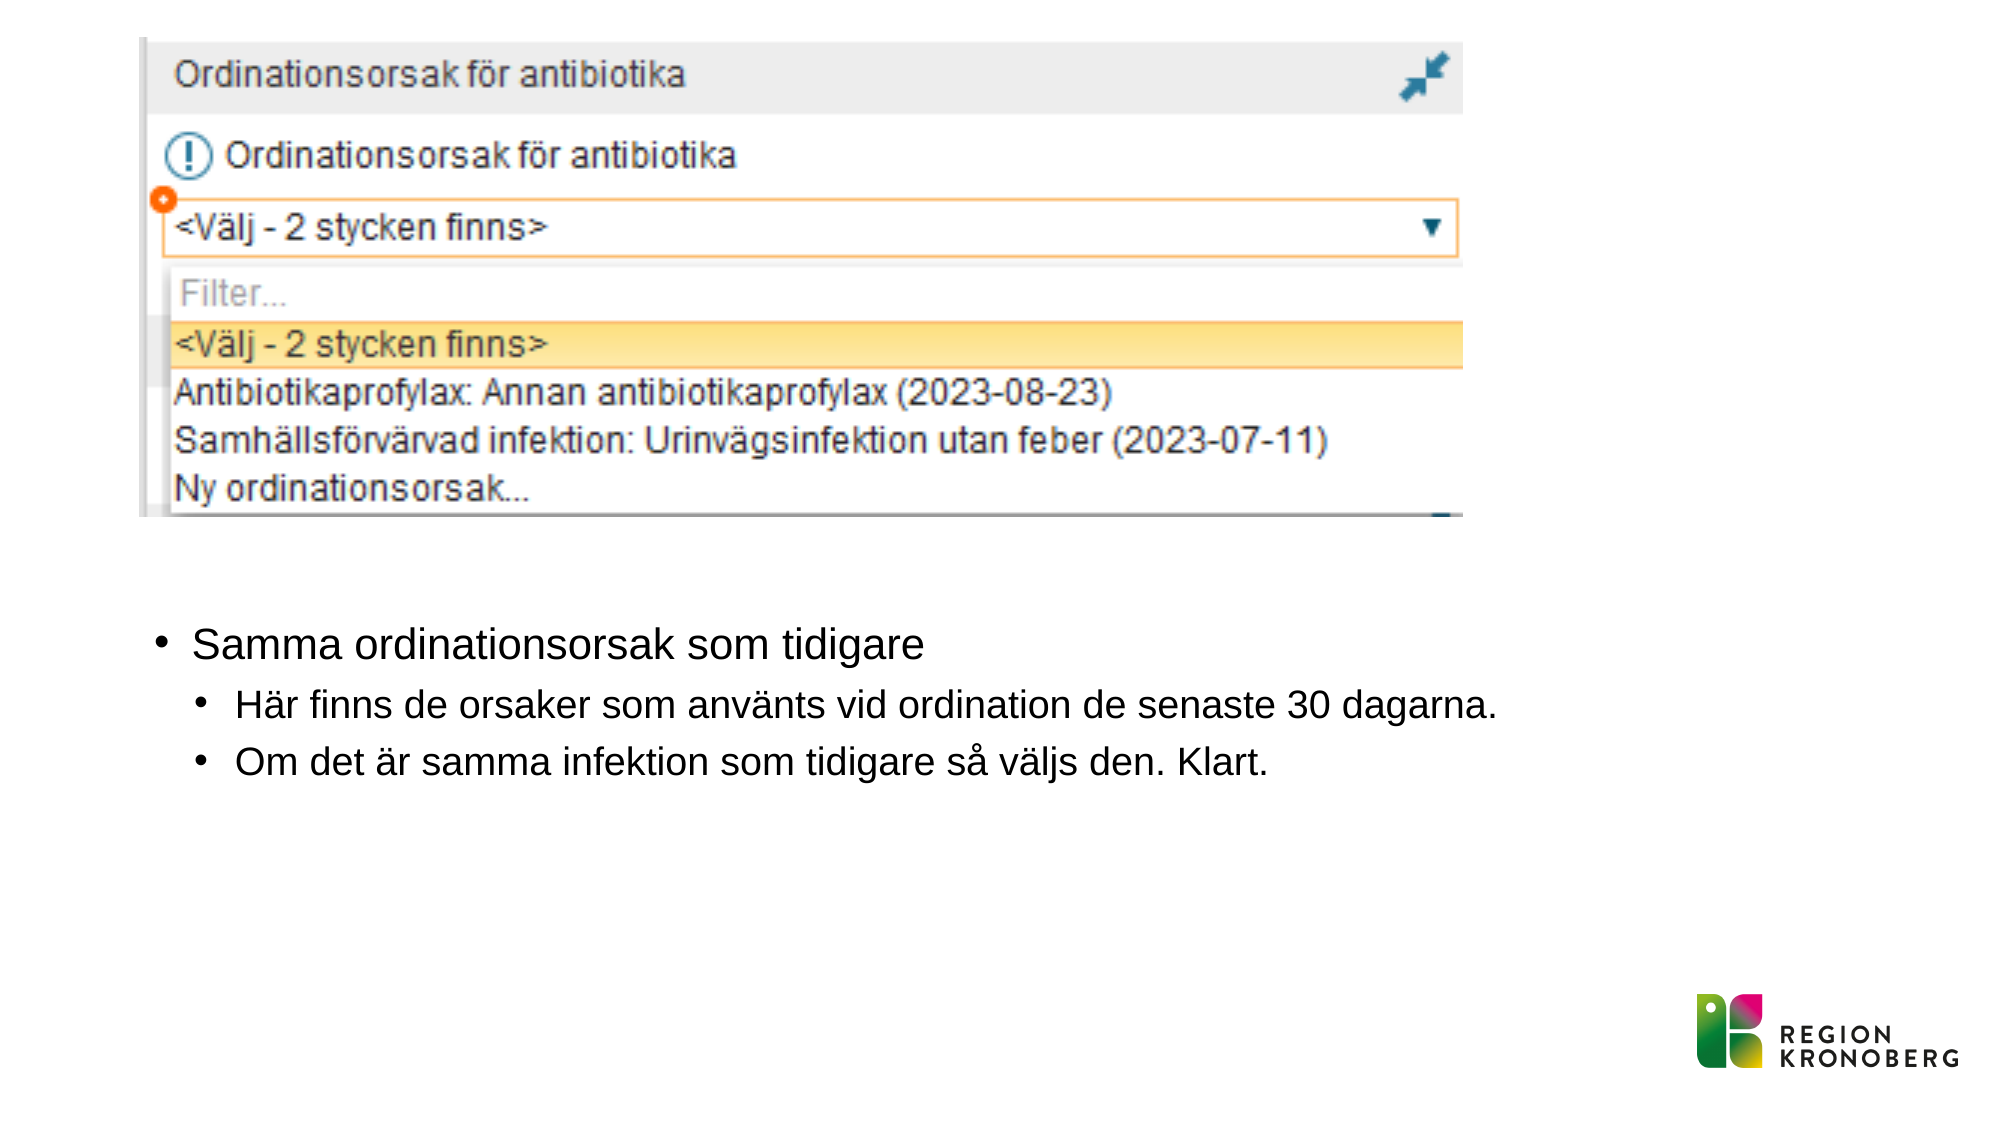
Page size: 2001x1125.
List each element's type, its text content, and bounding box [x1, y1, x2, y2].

picture [139, 37, 1463, 517]
picture [1824, 994, 1958, 1068]
list Samma ordinationsorsak som tidigare Här finns de orsaker som använts vid ordination de senaste 30 dagarna. Om det är samma infektion som tidigare så väljs den. Klart. [139, 608, 1824, 1088]
